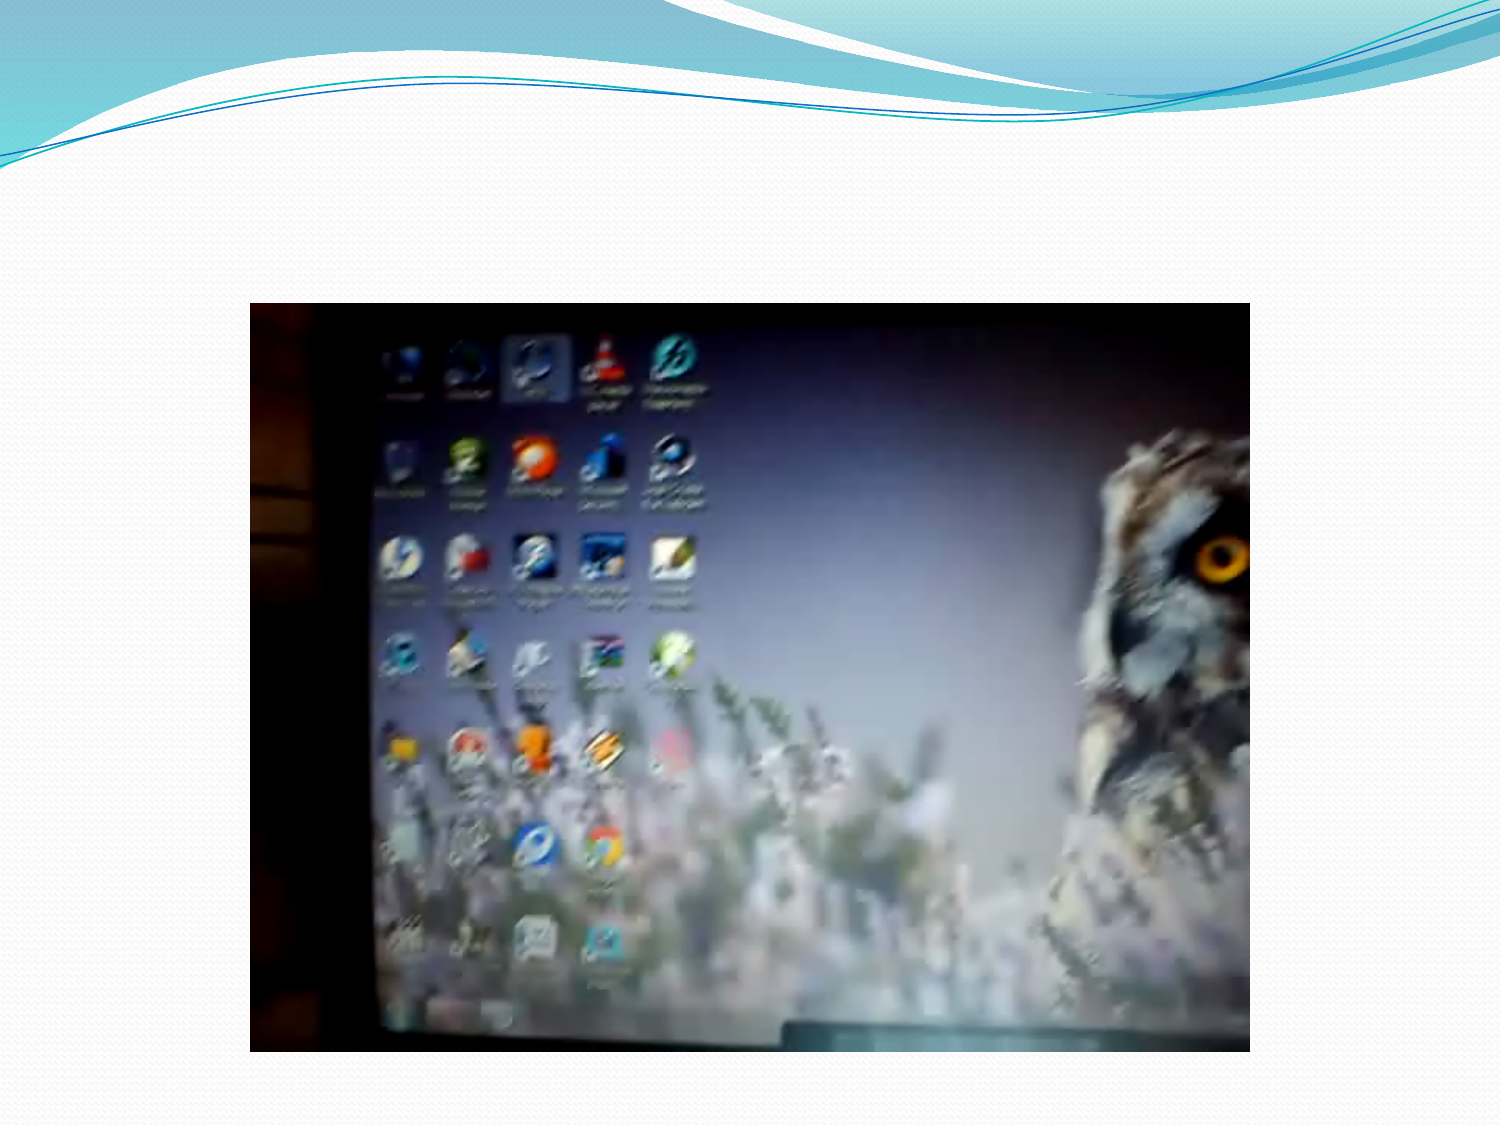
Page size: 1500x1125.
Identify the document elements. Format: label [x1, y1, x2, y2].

list [249, 302, 1251, 1053]
